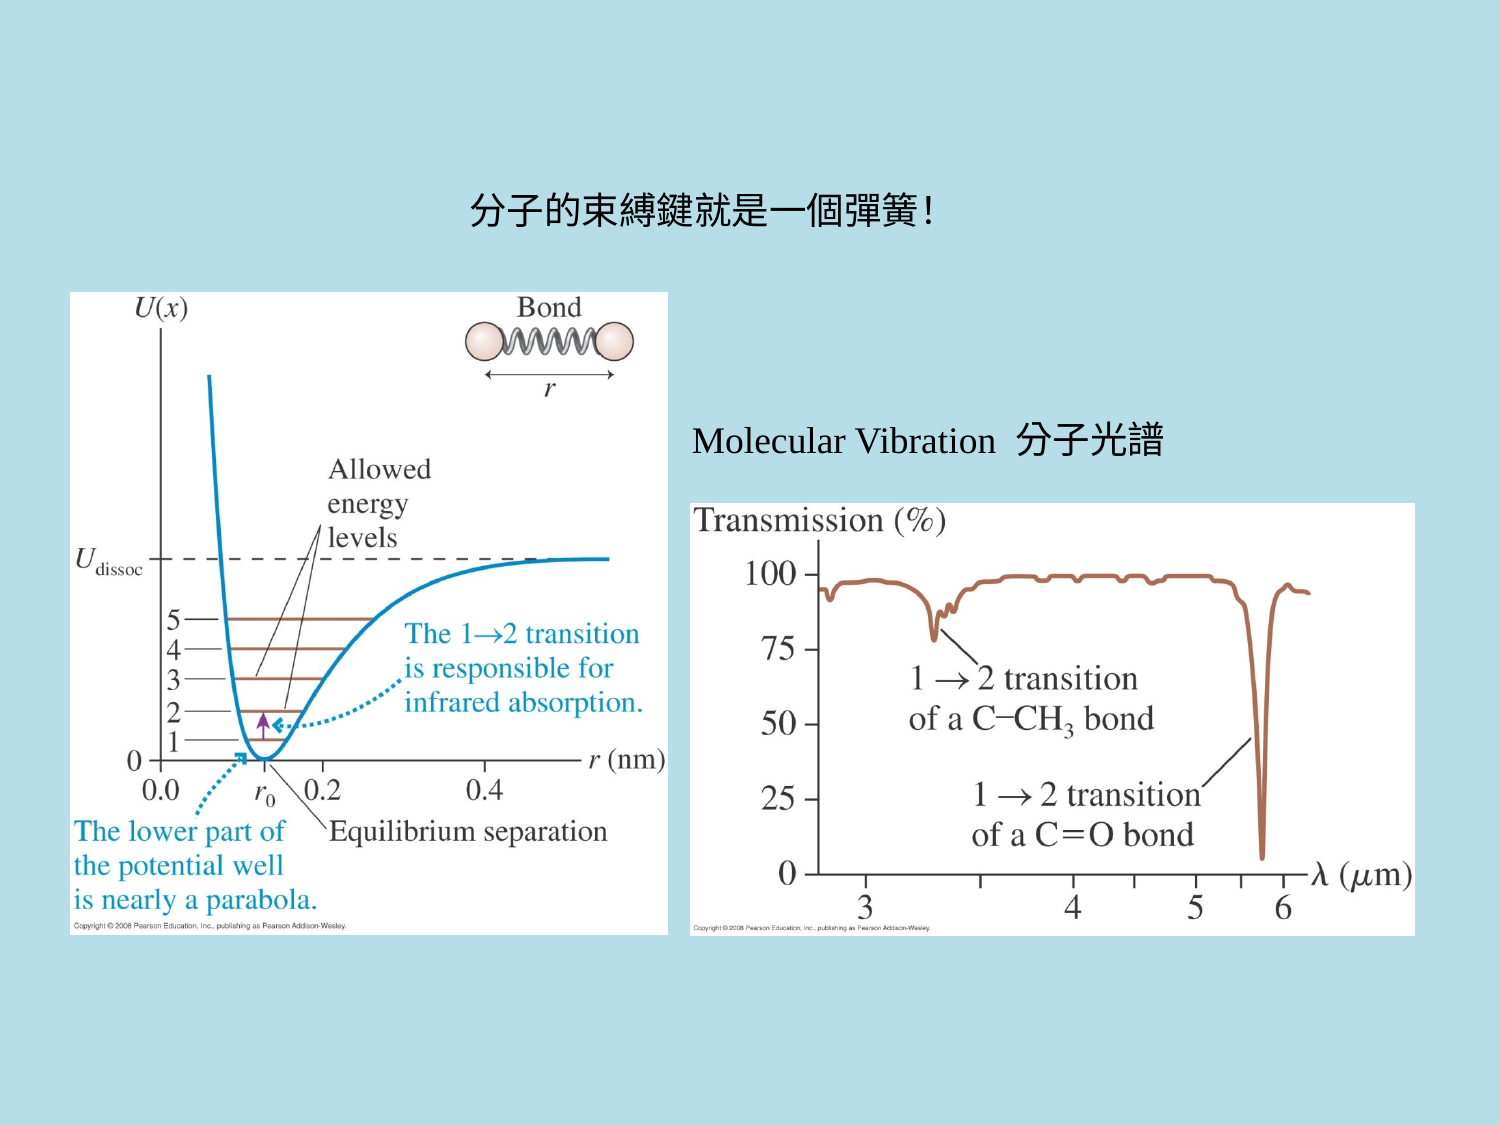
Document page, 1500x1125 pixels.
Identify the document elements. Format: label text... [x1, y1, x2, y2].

picture [690, 503, 1415, 936]
text_box Molecular Vibration 分子光譜 [673, 408, 1185, 469]
picture [70, 292, 668, 935]
text_box 分子的束縛鍵就是一個彈簧！ [454, 179, 1128, 239]
